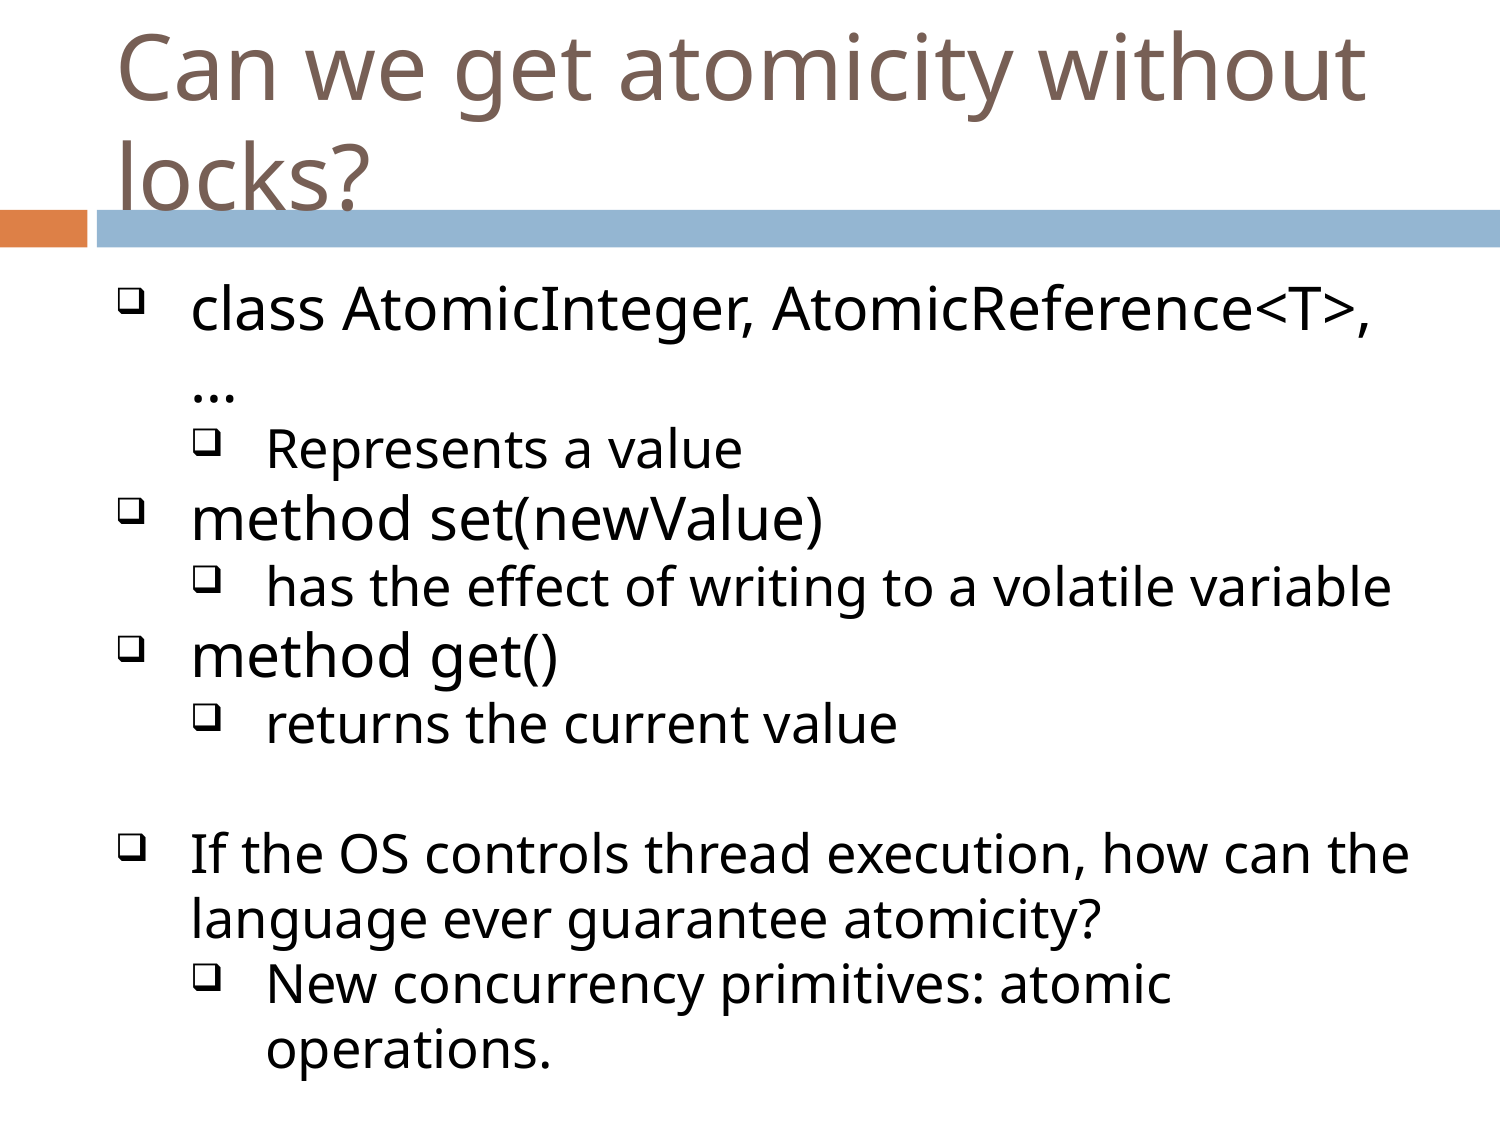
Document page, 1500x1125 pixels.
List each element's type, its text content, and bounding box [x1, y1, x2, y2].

text_box Can we get atomicity without locks? [100, 37, 1438, 200]
text_box class AtomicInteger, AtomicReference<T>, … Represents a value method set(newValue) has the effect of writing to a volatile variable method get() returns the current value If the OS controls thread execution, how can the language ever guarantee atomicity? New concurrency primitives: atomic operations. [100, 262, 1438, 1000]
